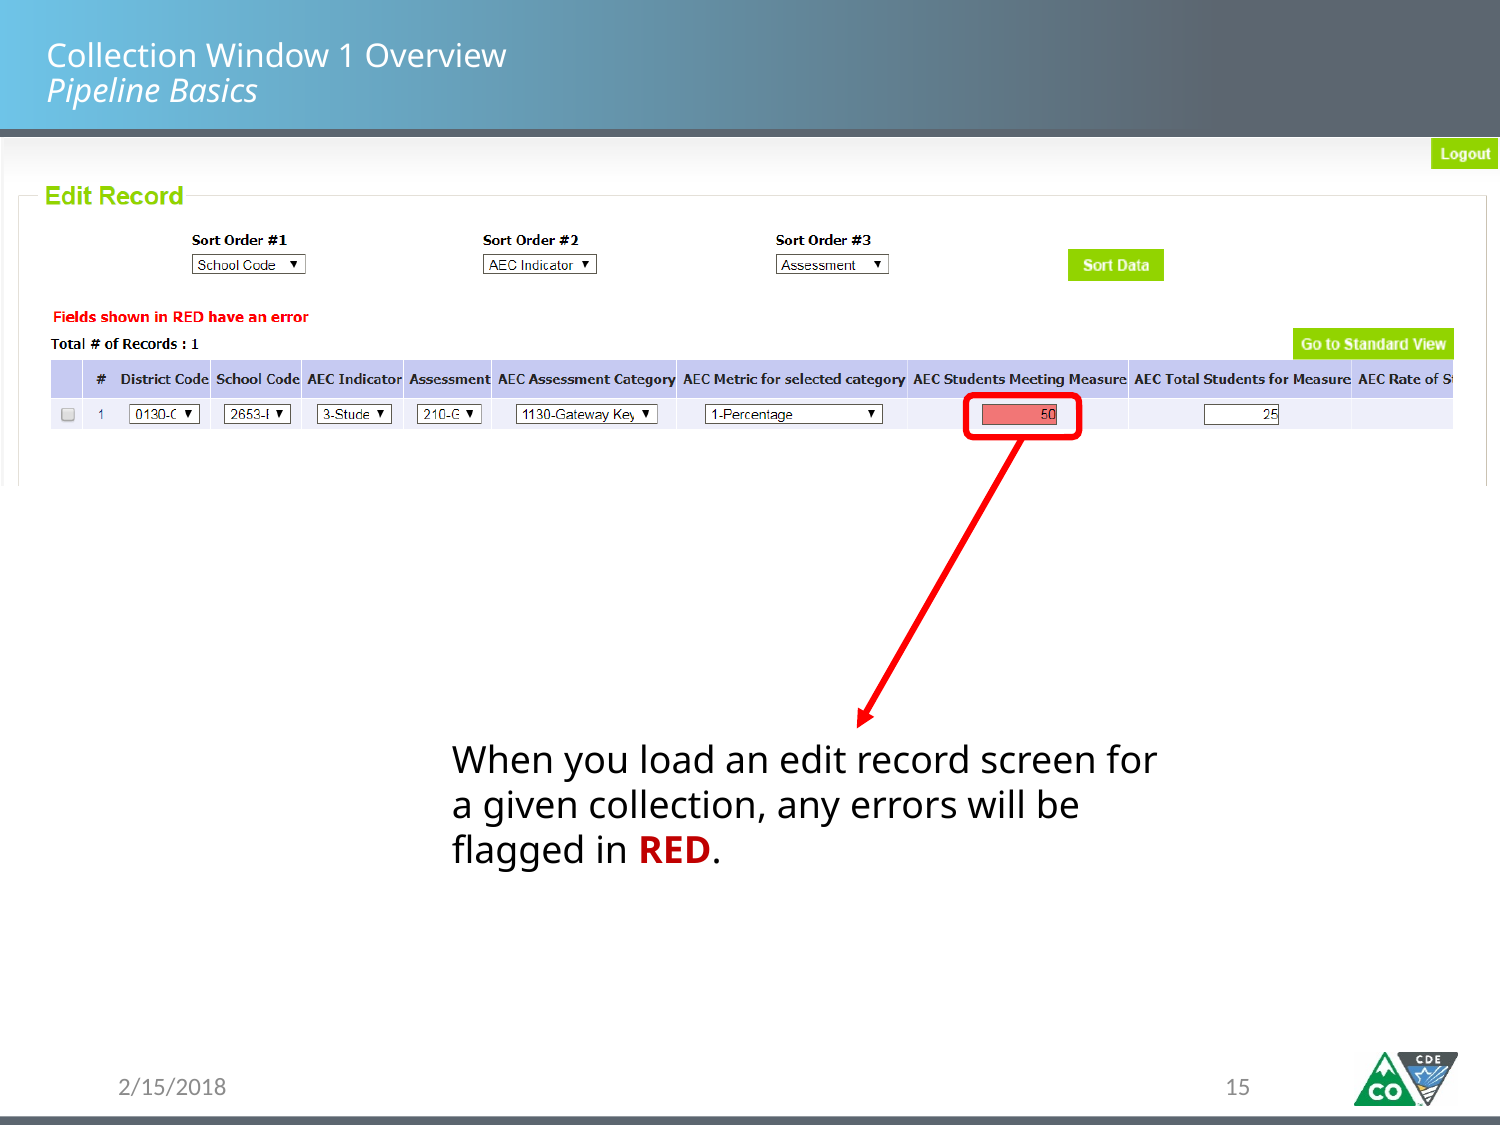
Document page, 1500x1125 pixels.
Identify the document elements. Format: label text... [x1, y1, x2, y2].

picture [0, 137, 1500, 486]
title Collection Window 1 Overview Pipeline Basics [31, 31, 1326, 117]
text_box When you load an edit record screen for a given collection, any errors will be flagged in RED. [437, 728, 1181, 879]
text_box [856, 437, 1023, 729]
picture [1354, 1052, 1458, 1106]
